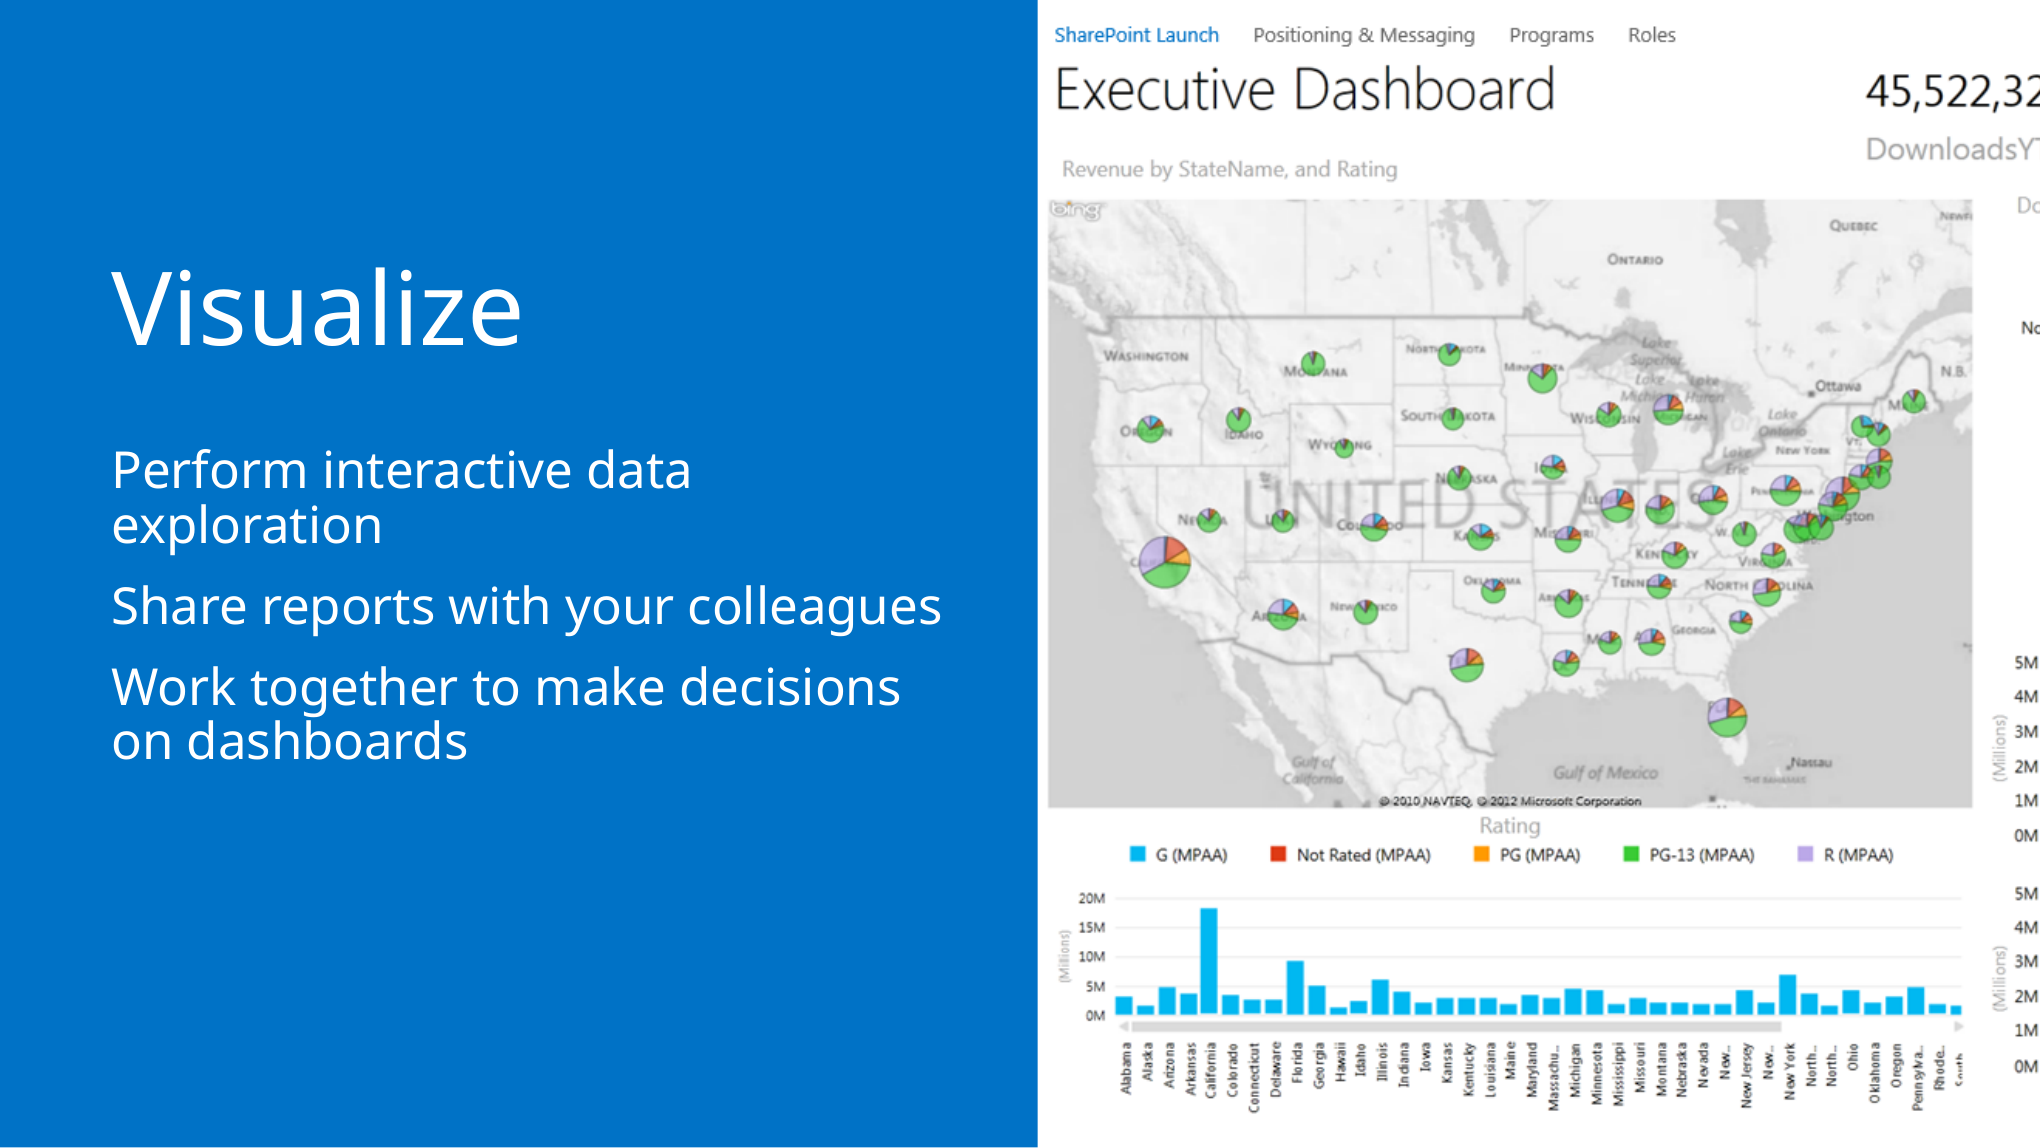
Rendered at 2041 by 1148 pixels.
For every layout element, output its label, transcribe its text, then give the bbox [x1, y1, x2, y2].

list Perform interactive data exploration Share reports with your colleagues Work together to make decisions on dashboards [87, 429, 999, 718]
picture [1037, 0, 2041, 1148]
list Visualize [87, 242, 997, 429]
